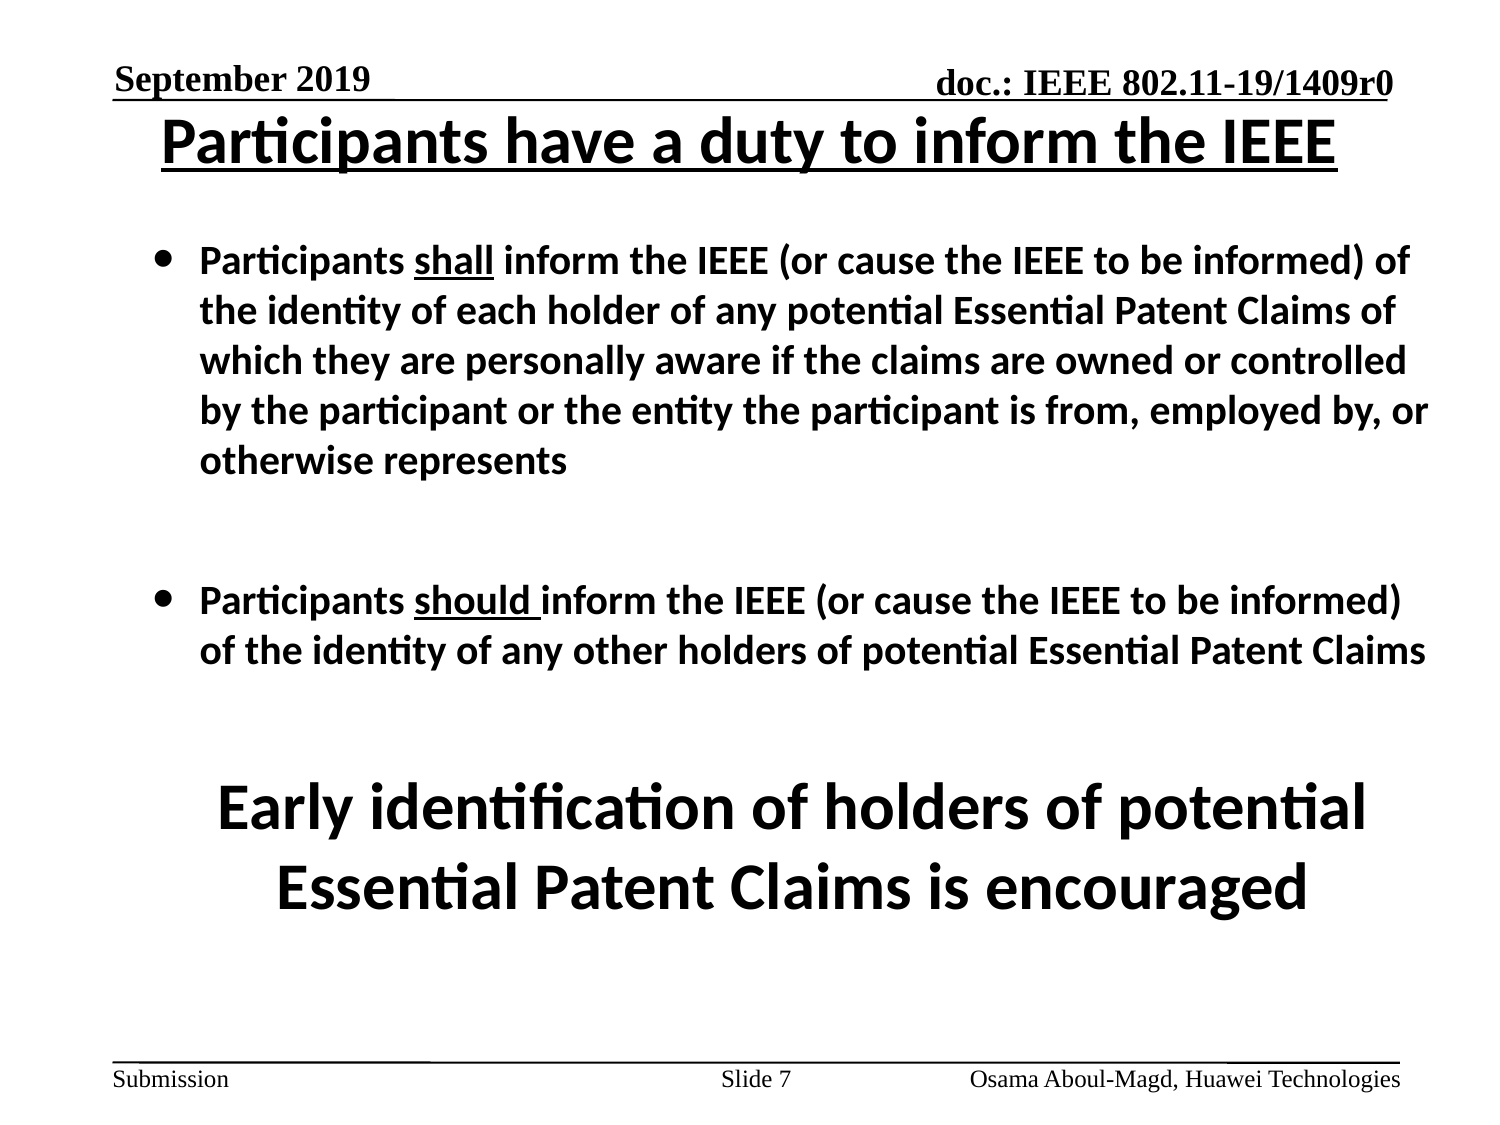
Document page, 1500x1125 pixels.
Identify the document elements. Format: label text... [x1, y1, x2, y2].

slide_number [114, 54, 423, 100]
list Participants shall inform the IEEE (or cause the IEEE to be informed) of the identity of each holder of any potential Essential Patent Claims of which they are personally aware if the claims are owned or controlled by the participant or the entity the participant is from, employed by, or otherwise represents Participants should inform the IEEE (or cause the IEEE to be informed) of the identity of any other holders of potential Essential Patent Claims Early identification of holders of potential Essential Patent Claims is encouraged [62, 224, 1451, 901]
footer Osama Aboul-Magd, Huawei Technologies [878, 1061, 1402, 1093]
title Participants have a duty to inform the IEEE [112, 112, 1388, 163]
slide_number Slide 7 [712, 1061, 800, 1123]
